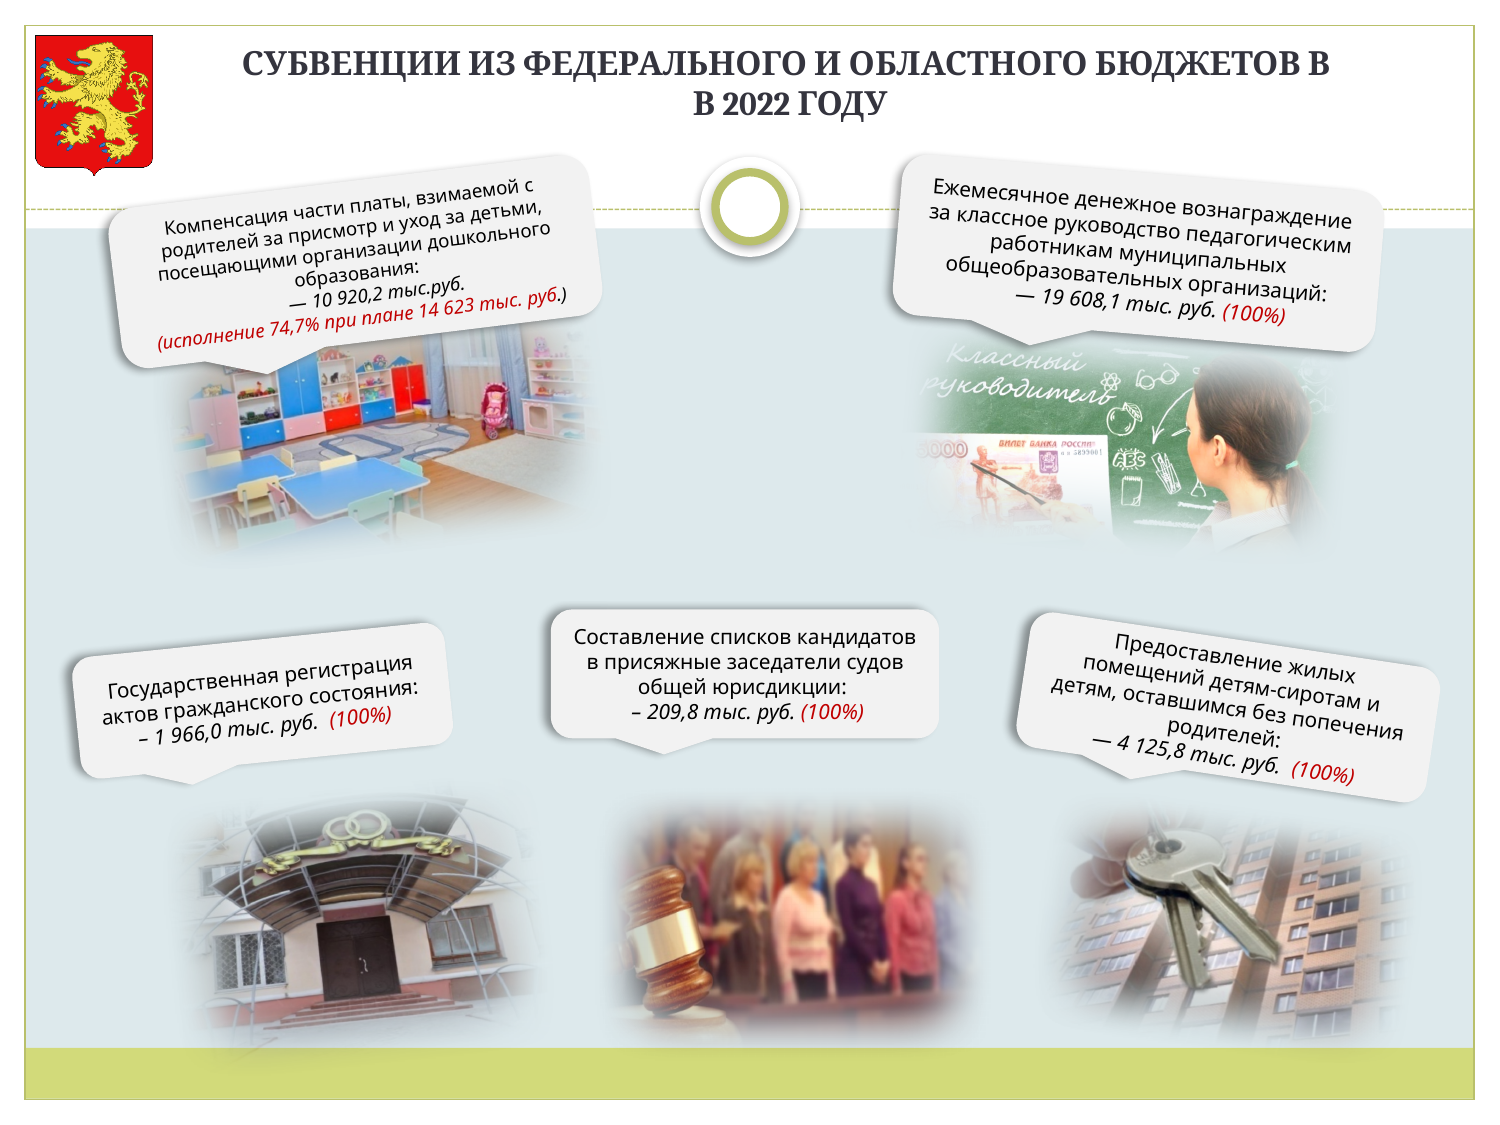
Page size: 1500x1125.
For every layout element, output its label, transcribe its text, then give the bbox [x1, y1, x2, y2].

picture [1034, 798, 1426, 1057]
text_box Ежемесячное денежное вознаграждение за классное руководство педагогическим работникам муниципальных общеобразовательных организаций: — 19 608,1 тыс. руб. (100%) [891, 153, 1386, 352]
picture [597, 784, 995, 1061]
text_box Составление списков кандидатов в присяжные заседатели судов общей юрисдикции: – 209,8 тыс. руб. (100%) [549, 608, 941, 756]
picture [899, 322, 1351, 559]
text_box Государственная регистрация актов гражданского состояния: – 1 966,0 тыс. руб. (100%) [71, 622, 454, 780]
text_box субвенции из федерального и областного бюджетов в в 2022 году [164, 35, 1418, 141]
text_box Предоставление жилых помещений детям-сиротам и детям, оставшимся без попечения родителей: — 4 125,8 тыс. руб. (100%) [1015, 611, 1442, 796]
text_box Компенсация части платы, взимаемой с родителей за присмотр и уход за детьми, посещающими организации дошкольного образования: — 10 920,2 тыс.руб. (исполнение 74,7% при плане 14 623 тыс. руб.) [107, 154, 604, 369]
picture [166, 780, 555, 1070]
picture [153, 294, 612, 559]
picture [34, 34, 153, 176]
